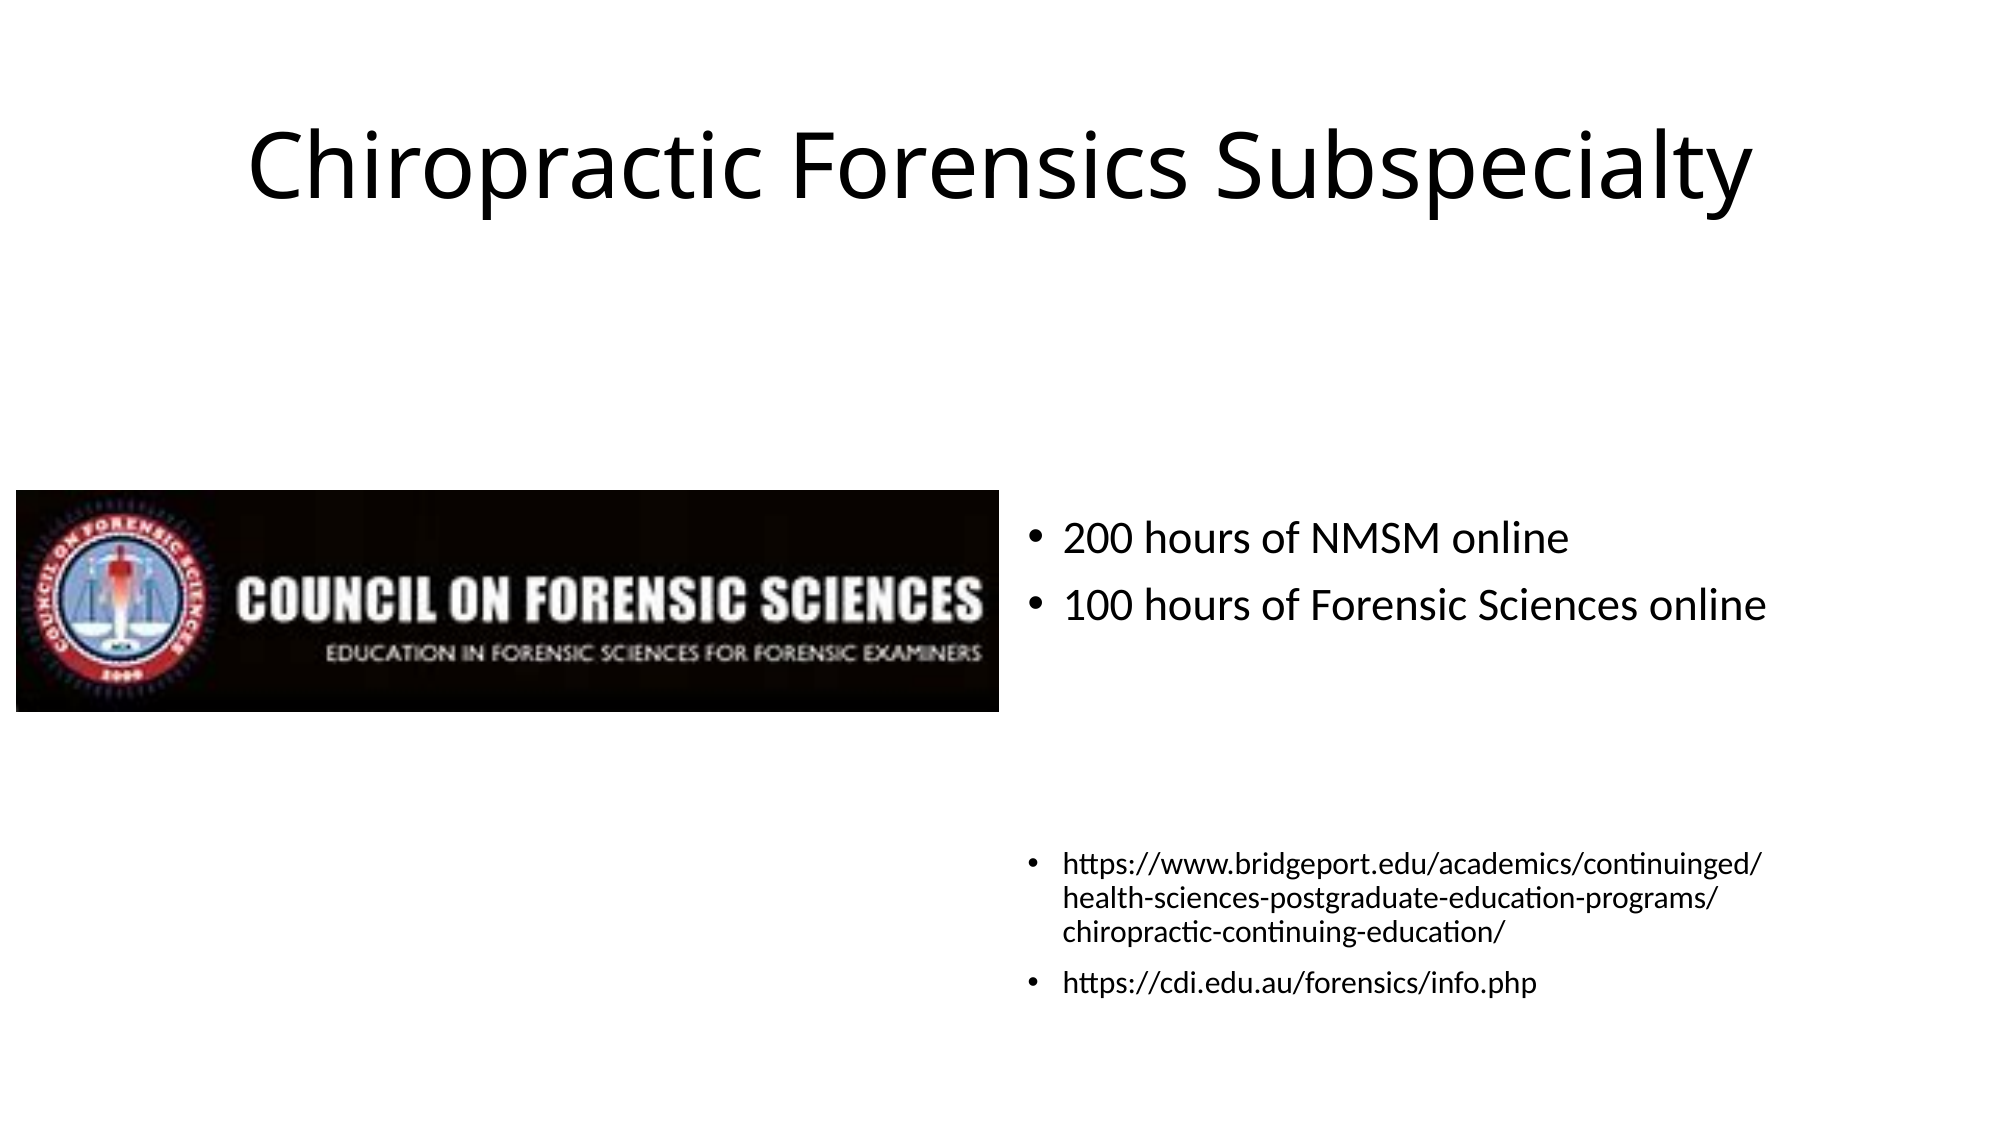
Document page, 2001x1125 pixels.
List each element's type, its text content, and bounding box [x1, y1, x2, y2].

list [16, 490, 999, 712]
list 200 hours of NMSM online 100 hours of Forensic Sciences online https://www.bridgeport.edu/academics/continuinged/health-sciences-postgraduate-education-programs/chiropractic-continuing-education/ https://cdi.edu.au/forensics/info.php [1012, 299, 1863, 1014]
title Chiropractic Forensics Subspecialty [137, 59, 1863, 278]
